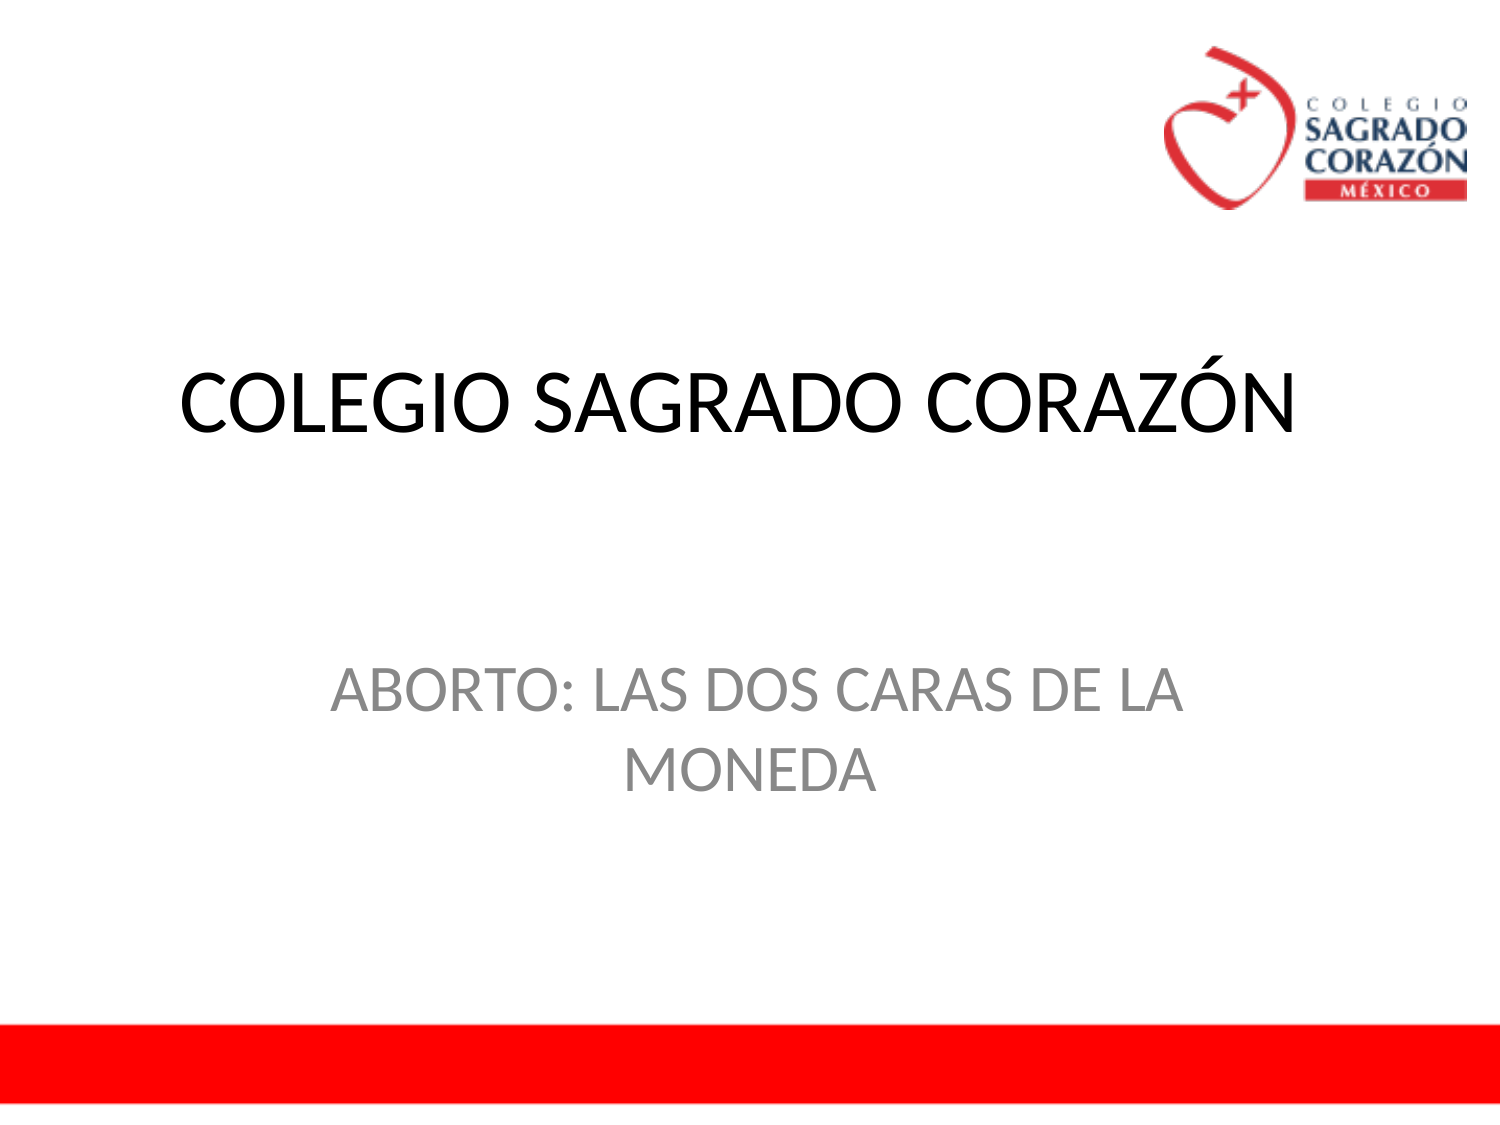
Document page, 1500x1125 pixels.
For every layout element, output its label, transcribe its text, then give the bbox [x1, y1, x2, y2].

picture [0, 1004, 1500, 1123]
picture [1164, 24, 1467, 210]
title COLEGIO SAGRADO CORAZÓN [112, 275, 1388, 517]
subtitle ABORTO: LAS DOS CARAS DE LA MONEDA [225, 637, 1275, 925]
